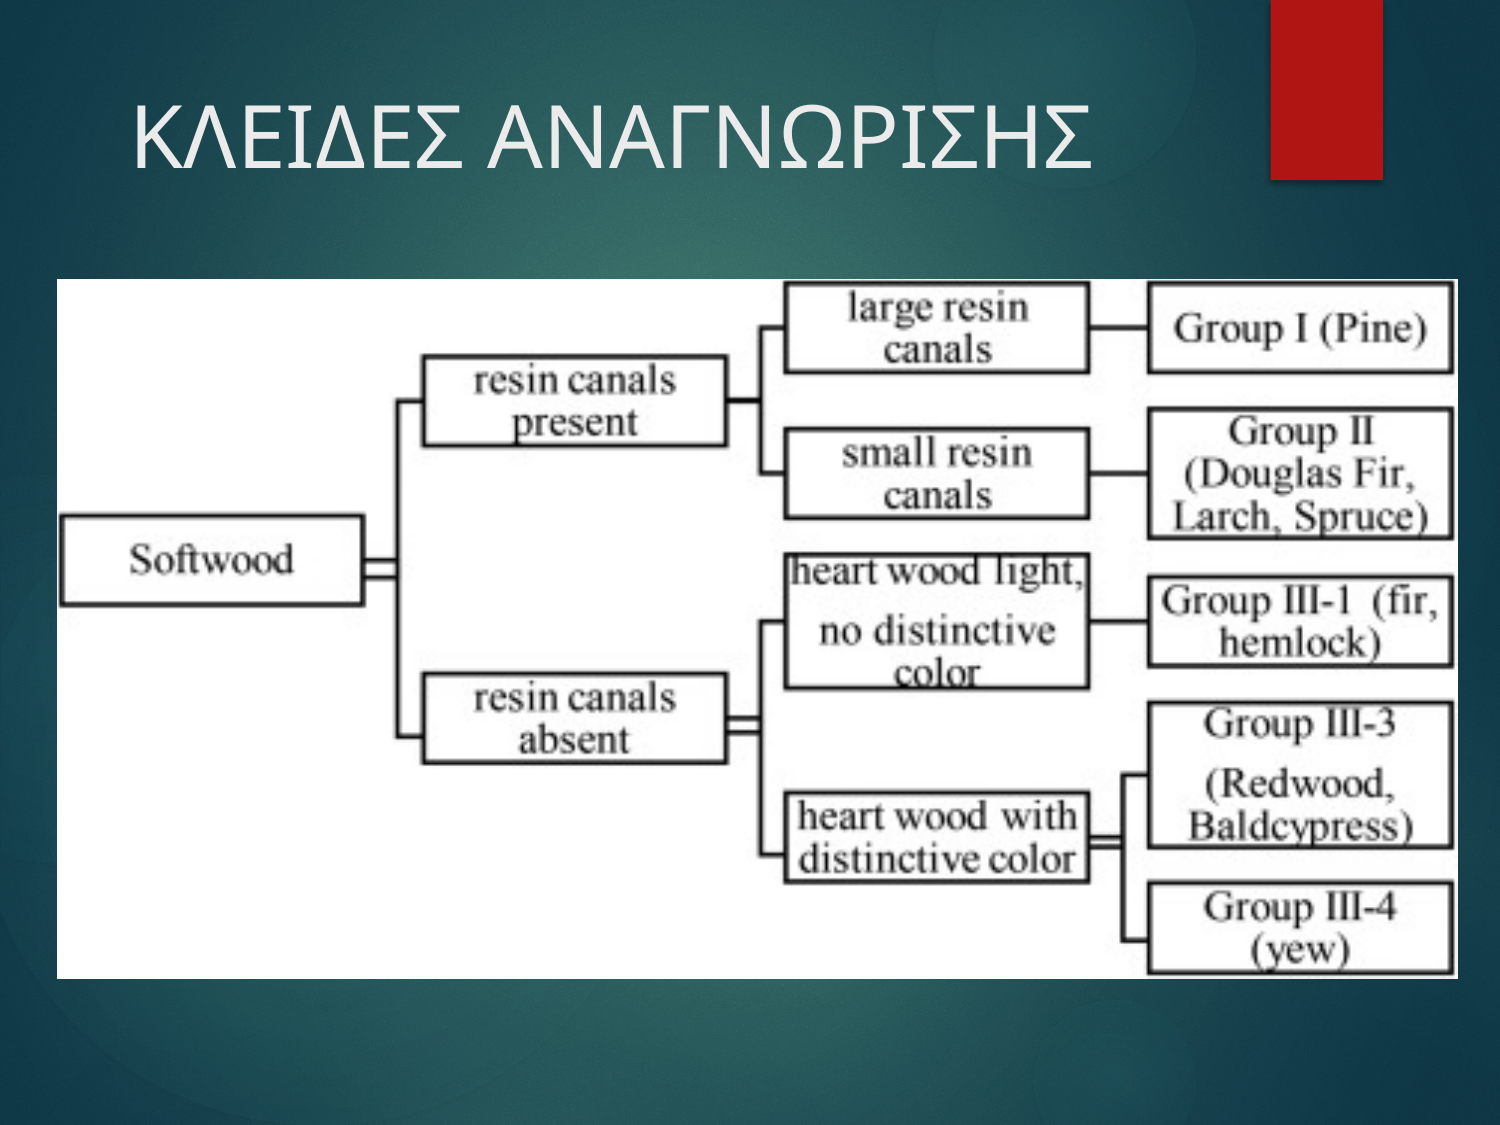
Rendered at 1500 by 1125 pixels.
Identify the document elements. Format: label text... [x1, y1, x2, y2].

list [57, 279, 1458, 980]
title ΚΛΕΙΔΕΣ ΑΝΑΓΝΩΡΙΣΗΣ [103, 73, 1121, 208]
